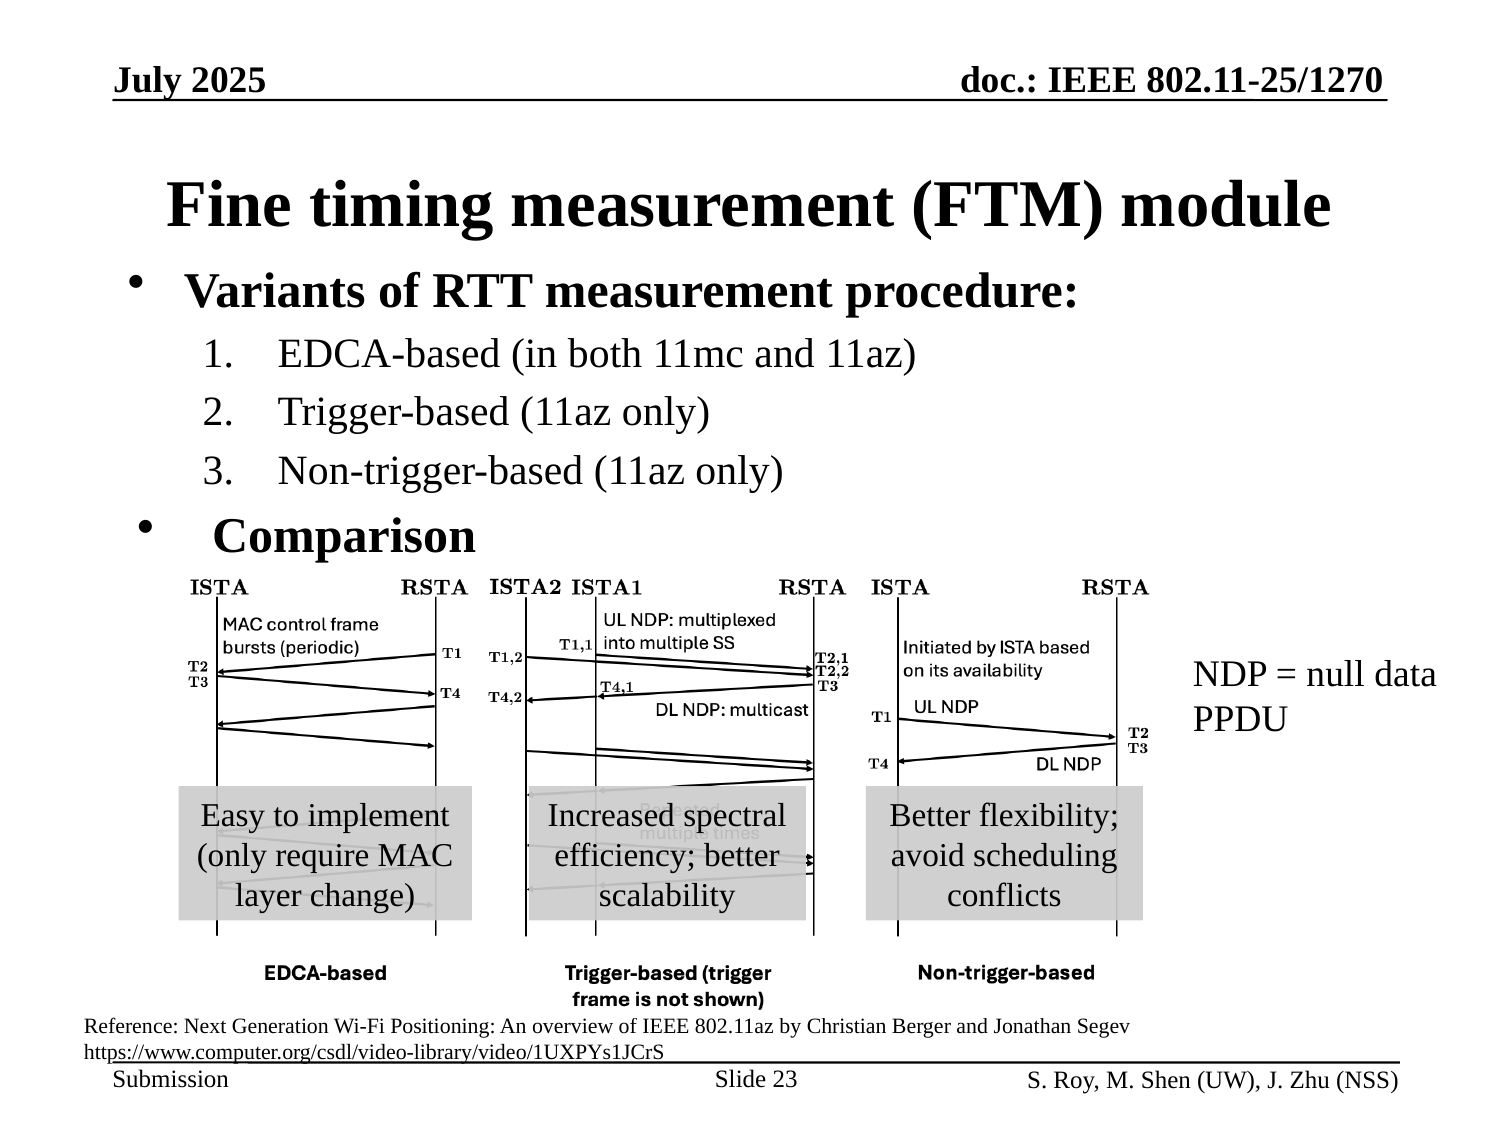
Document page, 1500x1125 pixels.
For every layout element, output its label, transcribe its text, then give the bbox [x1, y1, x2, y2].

slide_number Slide 23 [712, 1072, 800, 1093]
list Variants of RTT measurement procedure: EDCA-based (in both 11mc and 11az) Trigger-based (11az only) Non-trigger-based (11az only) Comparison [112, 249, 1388, 1000]
text_box Reference: Next Generation Wi-Fi Positioning: An overview of IEEE 802.11az by Christian Berger and Jonathan Segev https://www.computer.org/csdl/video-library/video/1UXPYs1JCrS [69, 1004, 1179, 1072]
picture [175, 568, 1159, 1018]
title Fine timing measurement (FTM) module [112, 112, 1388, 249]
text_box NDP = null data PPDU [1178, 641, 1474, 747]
